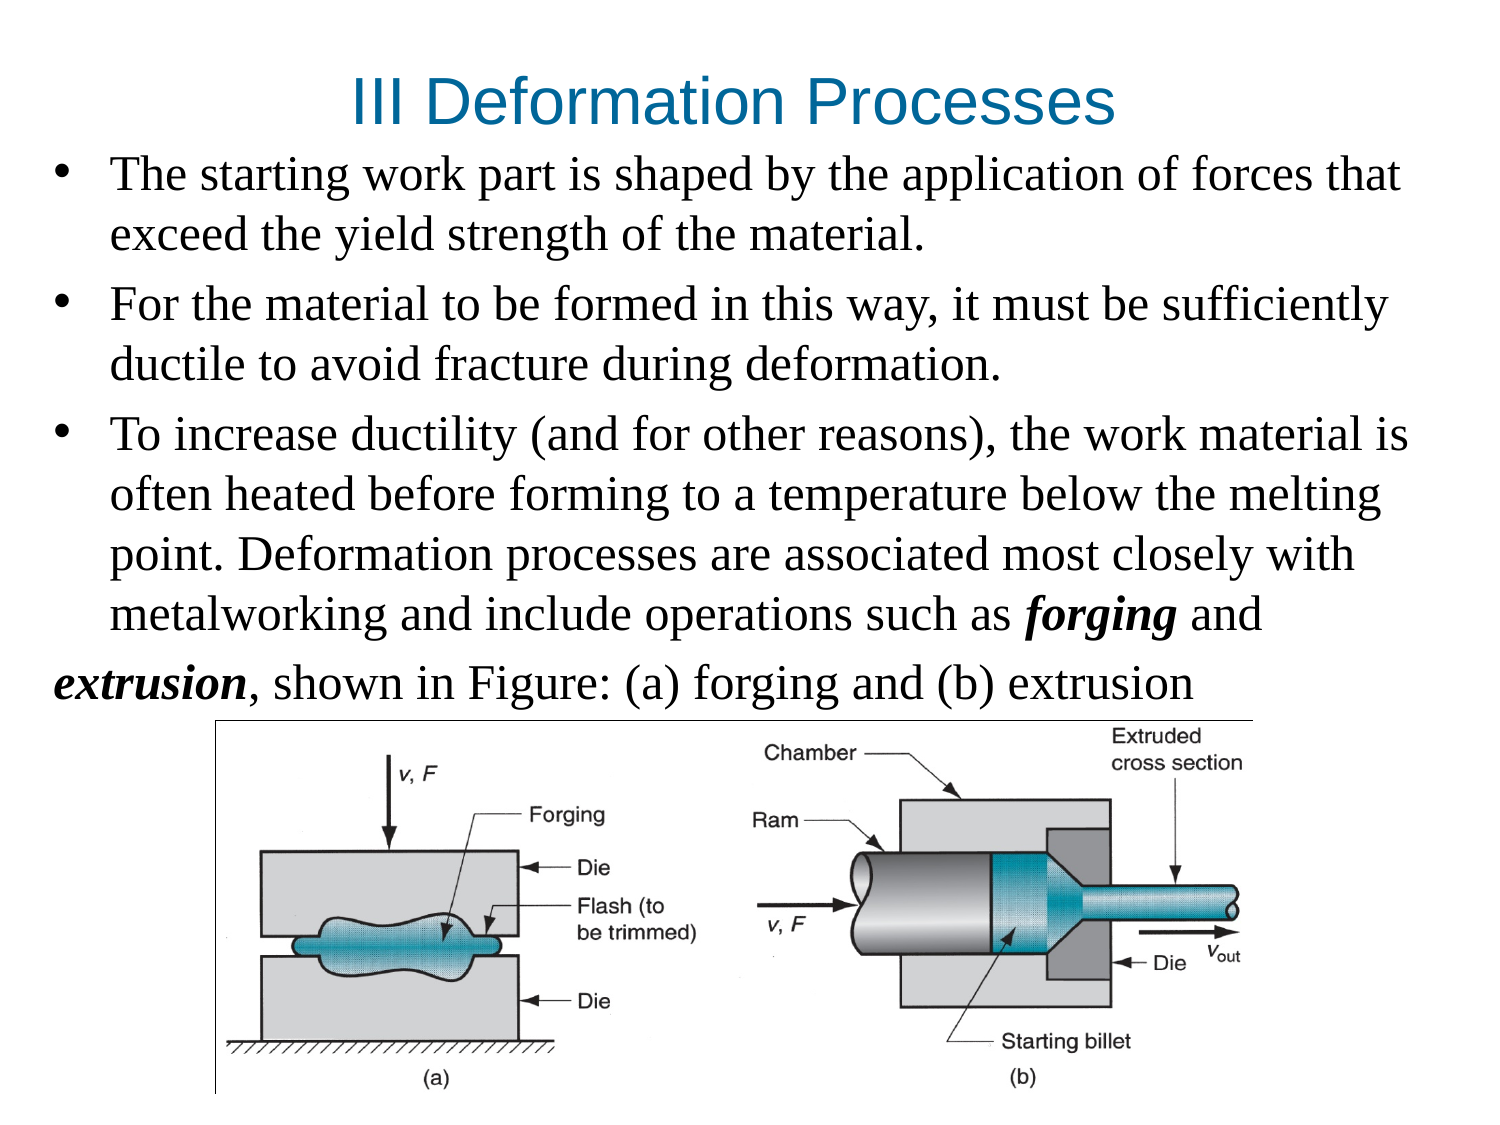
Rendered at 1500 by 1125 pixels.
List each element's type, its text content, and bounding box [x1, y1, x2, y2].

picture [215, 720, 1254, 1095]
list The starting work part is shaped by the application of forces that exceed the yield strength of the material. For the material to be formed in this way, it must be sufficiently ductile to avoid fracture during deformation. To increase ductility (and for other reasons), the work material is often heated before forming to a temperature below the melting point. Deformation processes are associated most closely with metalworking and include operations such as forging and extrusion, shown in Figure: (a) forging and (b) extrusion [38, 132, 1437, 876]
title III Deformation Processes [59, 3, 1410, 132]
